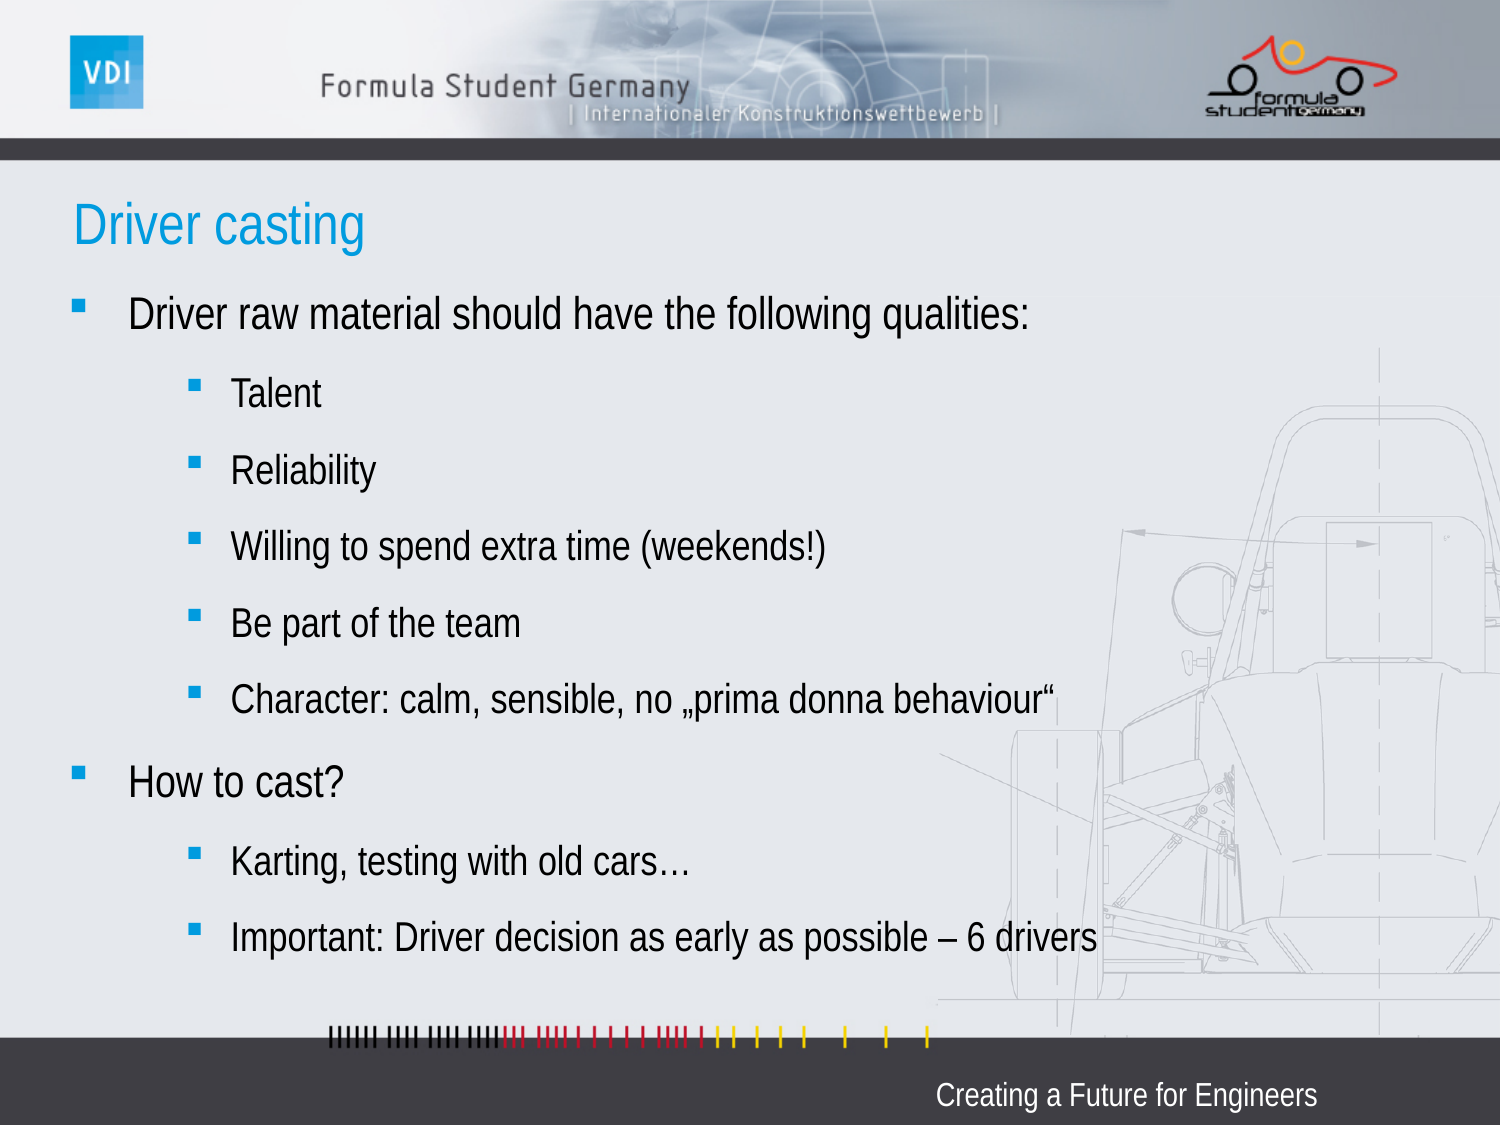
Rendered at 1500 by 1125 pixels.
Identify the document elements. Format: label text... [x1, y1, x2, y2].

list Driver raw material should have the following qualities: Talent Reliability Willing to spend extra time (weekends!) Be part of the team Character: calm, sensible, no „prima donna behaviour“ How to cast? Karting, testing with old cars… Important: Driver decision as early as possible – 6 drivers [52, 265, 1476, 1034]
picture [0, 0, 1500, 1125]
title Driver casting [58, 176, 1494, 266]
